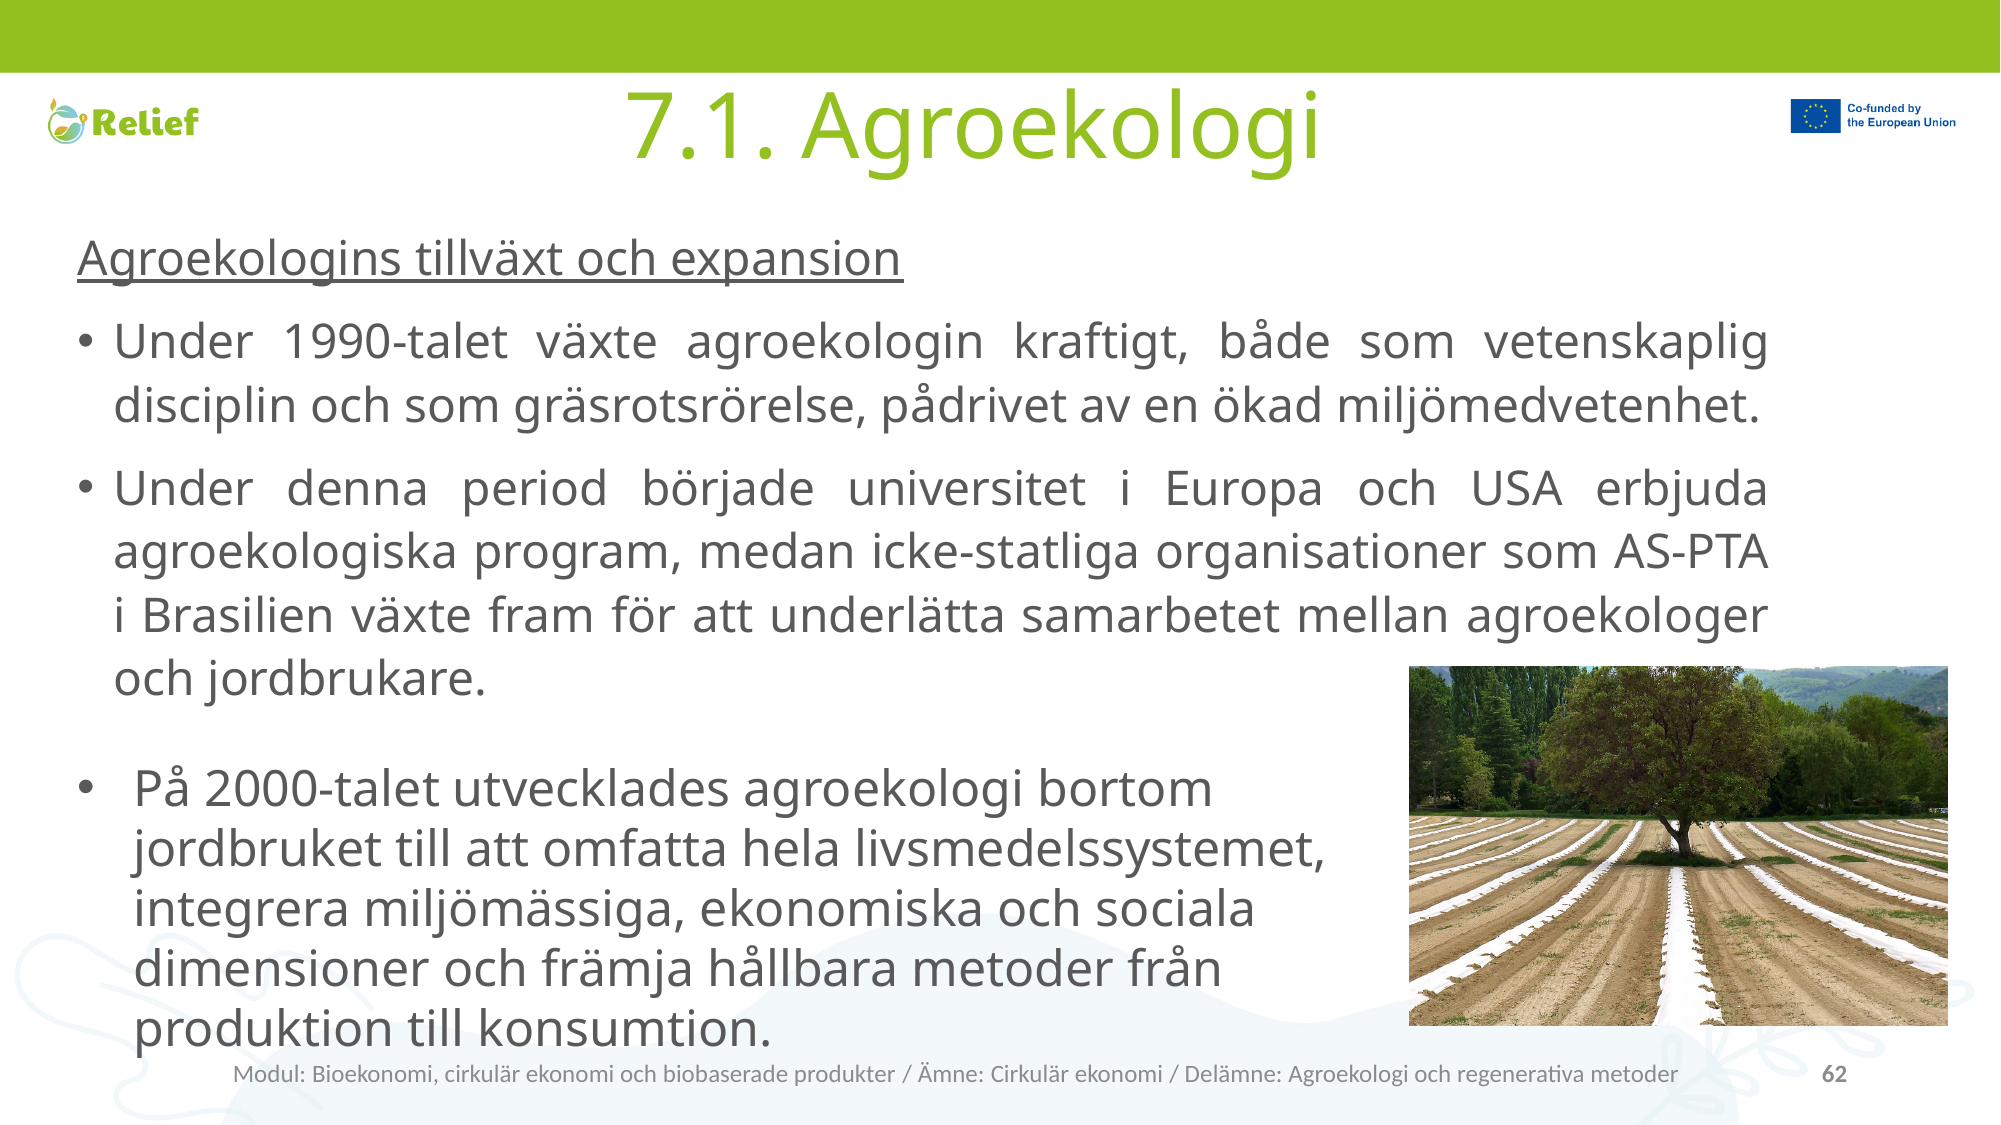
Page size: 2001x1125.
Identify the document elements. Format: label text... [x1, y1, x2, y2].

title 7.1. Agroekologi [609, 45, 1676, 212]
picture [0, 0, 2001, 1125]
slide_number 62 [1787, 1042, 1863, 1103]
footer Modul: Bioekonomi, cirkulär ekonomi och biobaserade produkter / Ämne: Cirkulär ekonomi / Delämne: Agroekologi och regenerativa metoder [137, 1026, 1775, 1122]
list Agroekologins tillväxt och expansion Under 1990-talet växte agroekologin kraftigt, både som vetenskaplig disciplin och som gräsrotsrörelse, pådrivet av en ökad miljömedvetenhet. Under denna period började universitet i Europa och USA erbjuda agroekologiska program, medan icke-statliga organisationer som AS-PTA i Brasilien växte fram för att underlätta samarbetet mellan agroekologer och jordbrukare. [62, 214, 1788, 749]
text_box På 2000-talet utvecklades agroekologi bortom jordbruket till att omfatta hela livsmedelssystemet, integrera miljömässiga, ekonomiska och sociala dimensioner och främja hållbara metoder från produktion till konsumtion. [62, 749, 1410, 1109]
